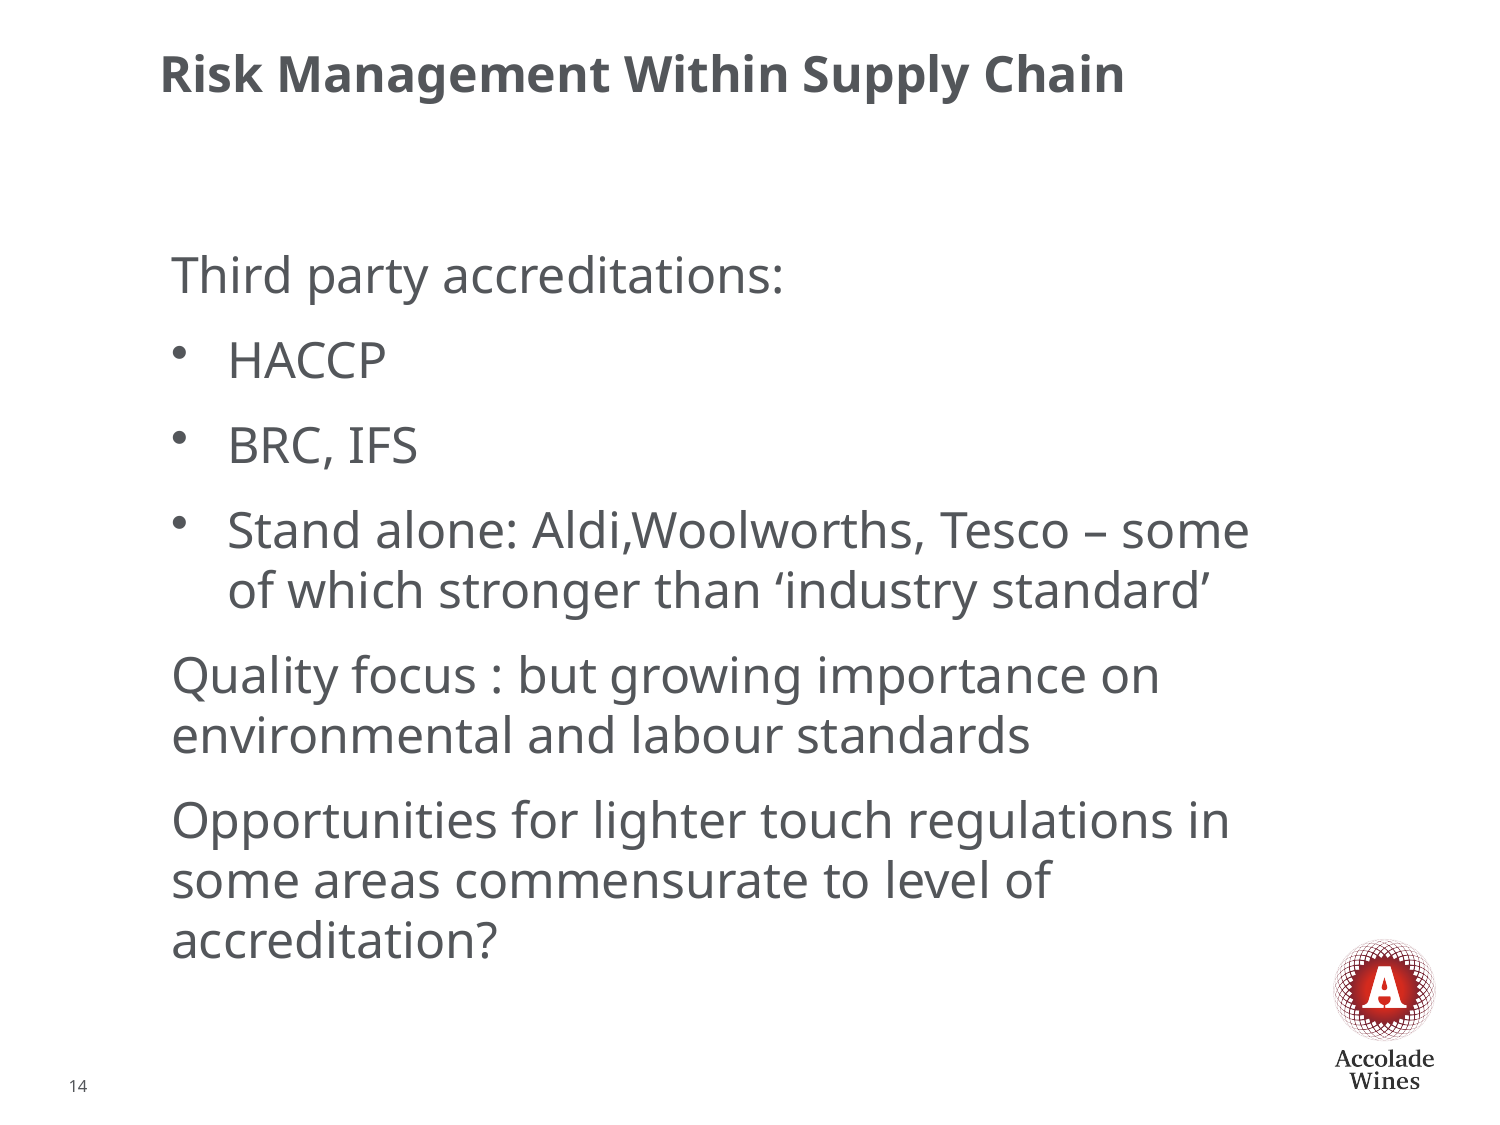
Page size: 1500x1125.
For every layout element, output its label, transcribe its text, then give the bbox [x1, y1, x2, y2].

title Risk Management Within Supply Chain [159, 42, 1252, 116]
list Third party accreditations: HACCP BRC, IFS Stand alone: Aldi,Woolworths, Tesco – some of which stronger than ‘industry standard’ Quality focus : but growing importance on environmental and labour standards Opportunities for lighter touch regulations in some areas commensurate to level of accreditation? [171, 243, 1270, 1040]
picture [1316, 922, 1453, 1106]
